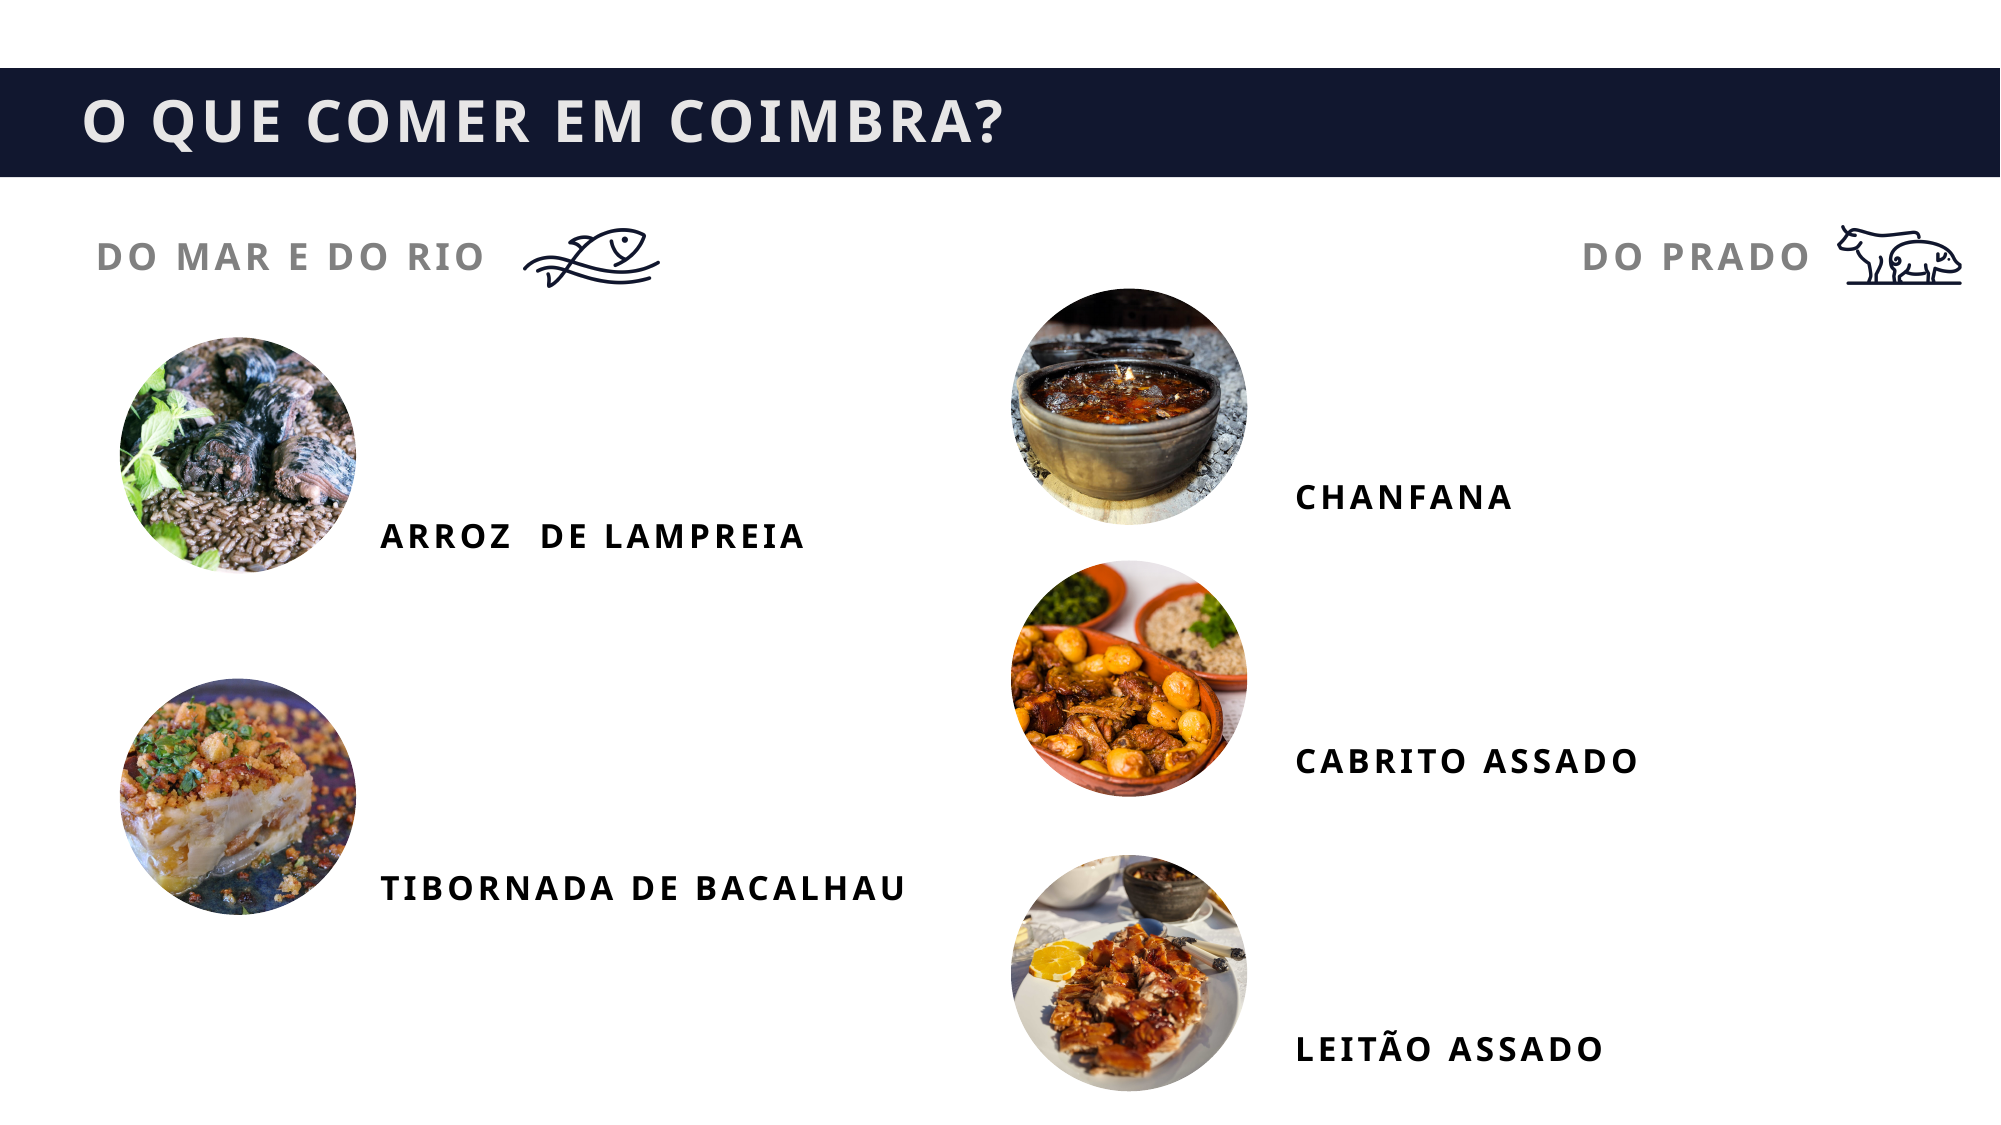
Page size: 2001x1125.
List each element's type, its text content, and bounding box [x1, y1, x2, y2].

text_box Tibornada de Bacalhau [365, 838, 989, 915]
picture [1010, 855, 1248, 1092]
picture [119, 678, 357, 915]
text_box Arroz de Lampreia [365, 486, 989, 563]
picture [523, 227, 660, 288]
text_box [0, 67, 2000, 178]
text_box Cabrito assado [1280, 712, 1904, 789]
text_box Leitão assado [1280, 999, 1904, 1076]
picture [1837, 225, 1970, 285]
picture [119, 337, 357, 574]
text_box Chanfana [1280, 447, 1904, 525]
text_box DO PRADO [1377, 225, 1825, 285]
text_box O QUE COMER Em Coimbra? [66, 70, 1197, 177]
picture [1010, 560, 1248, 797]
text_box DO MAR E DO RIO [66, 225, 513, 285]
picture [1011, 288, 1248, 525]
